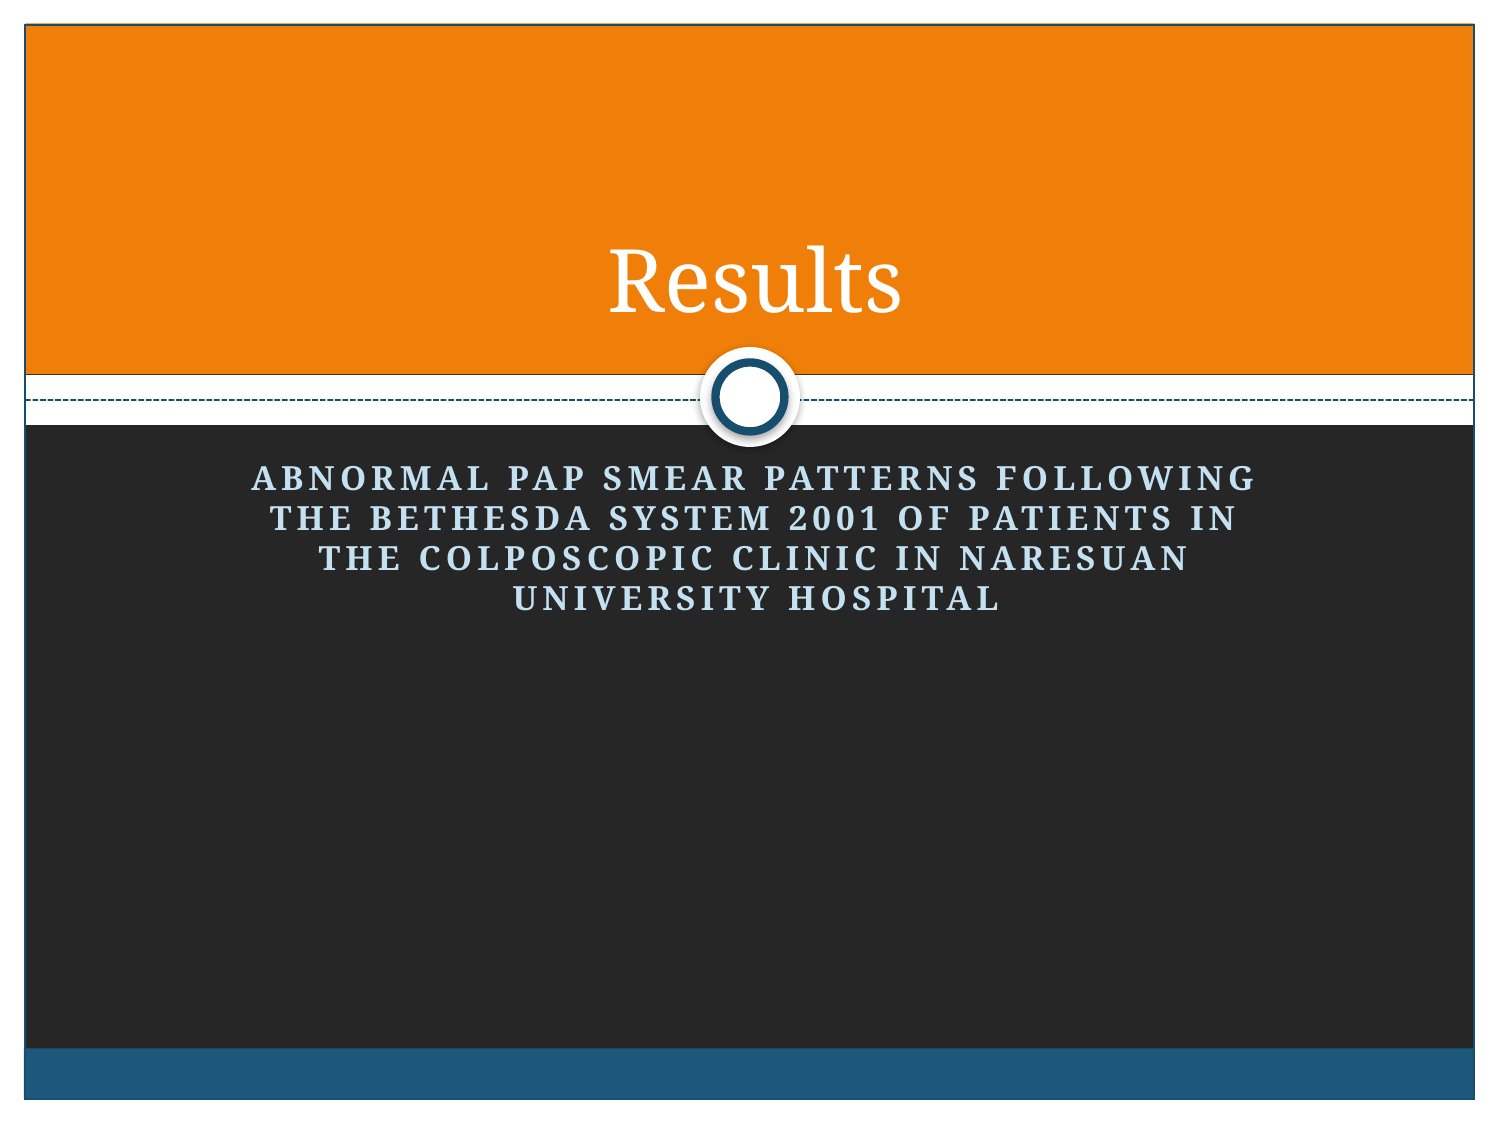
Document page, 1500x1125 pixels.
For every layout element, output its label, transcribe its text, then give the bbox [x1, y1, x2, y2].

list Abnormal Pap Smear Patterns Following the Bethesda System 2001 of Patients in the Colposcopic Clinic in Naresuan University Hospital [224, 450, 1288, 725]
title Results [118, 87, 1394, 338]
